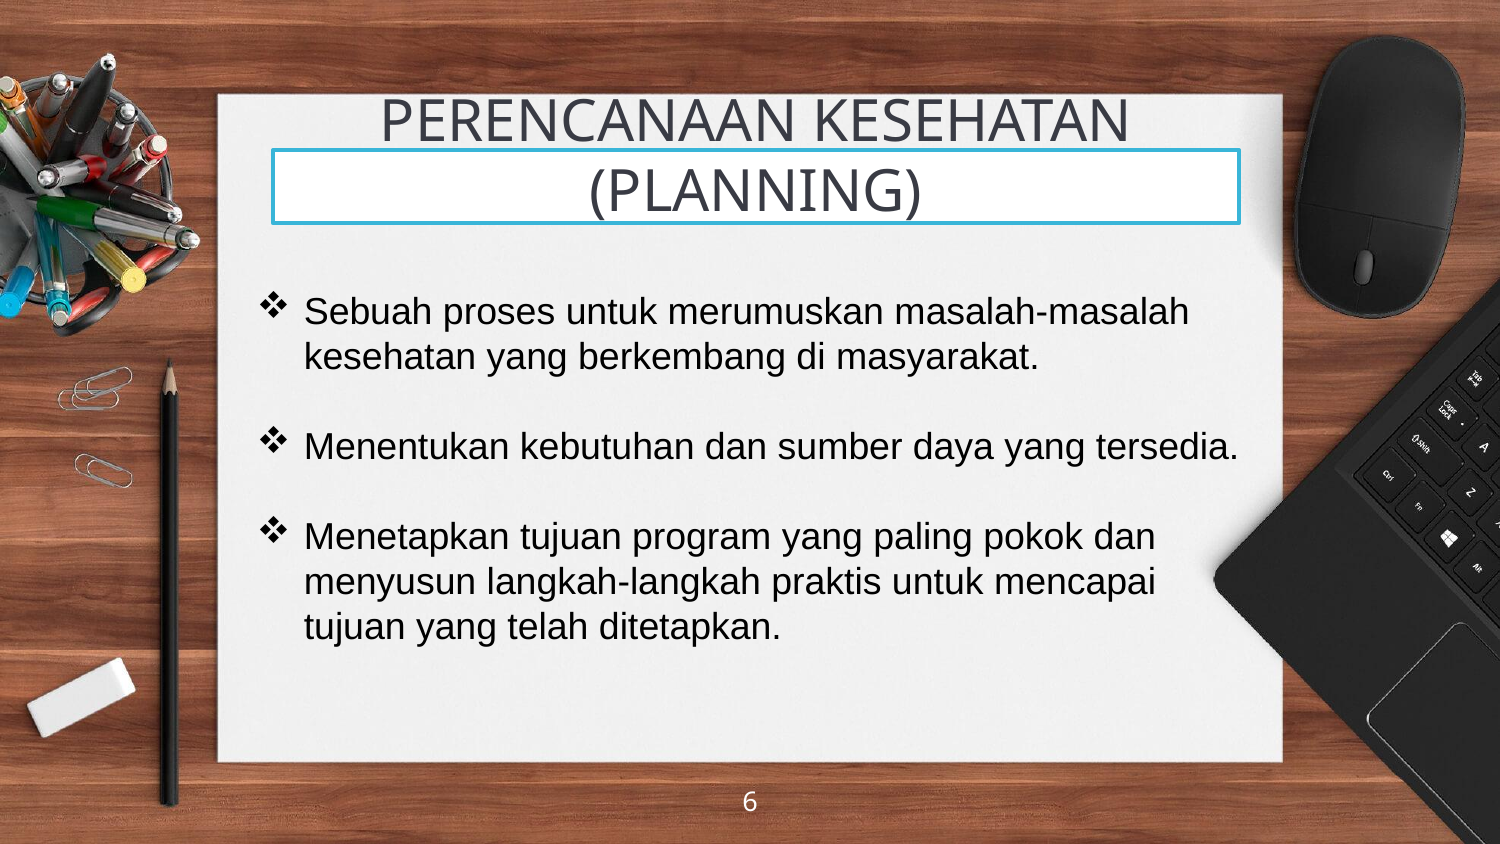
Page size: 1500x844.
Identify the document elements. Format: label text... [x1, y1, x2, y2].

picture [0, 0, 1500, 844]
slide_number 6 [705, 762, 795, 844]
title PERENCANAAN KESEHATAN (PLANNING) [271, 148, 1241, 225]
text_box Sebuah proses untuk merumuskan masalah-masalah kesehatan yang berkembang di masyarakat. Menentukan kebutuhan dan sumber daya yang tersedia. Menetapkan tujuan program yang paling pokok dan menyusun langkah-langkah praktis untuk mencapai tujuan yang telah ditetapkan. [242, 280, 1270, 655]
